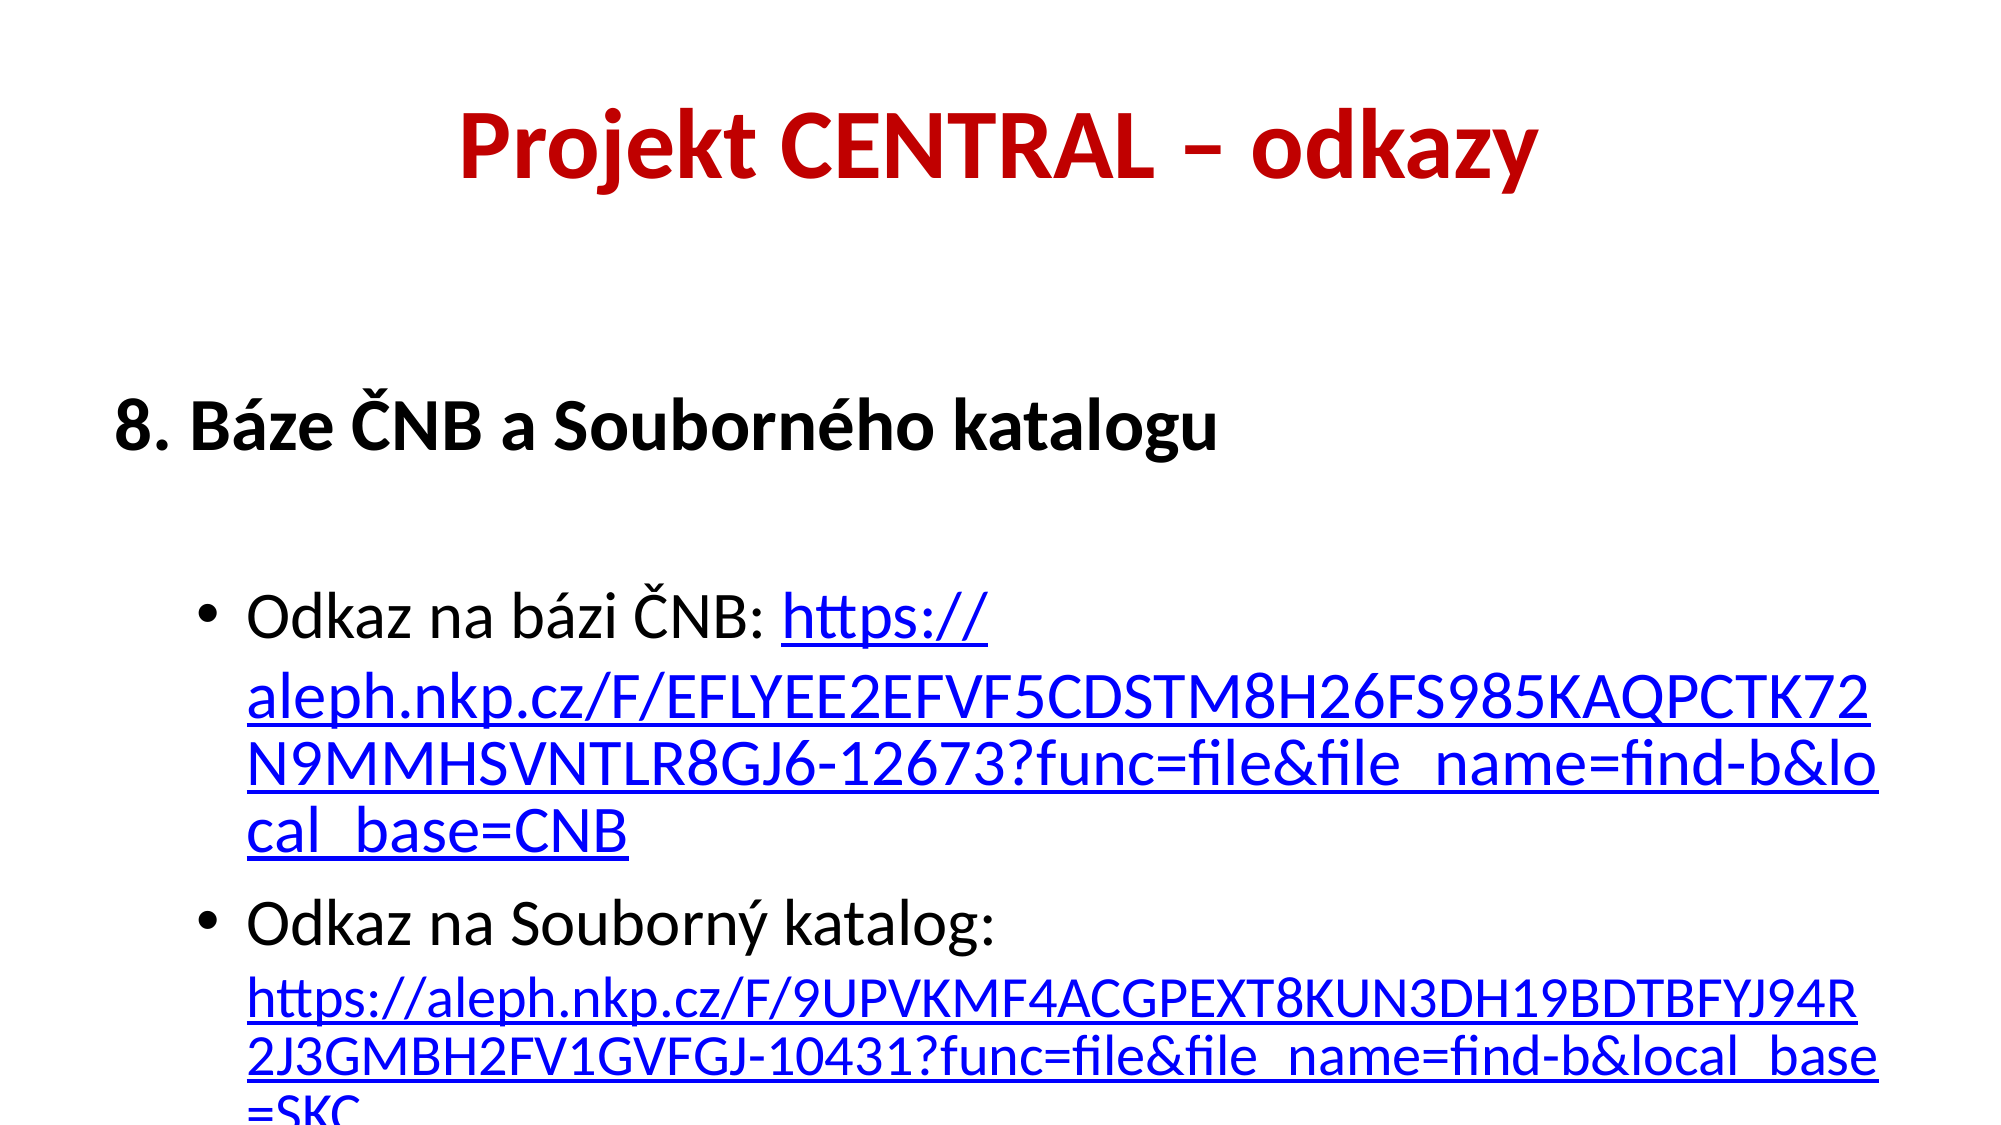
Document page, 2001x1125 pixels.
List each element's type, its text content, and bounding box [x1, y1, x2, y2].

list 8. Báze ČNB a Souborného katalogu Odkaz na bázi ČNB: https://aleph.nkp.cz/F/EFLYEE2EFVF5CDSTM8H26FS985KAQPCTK72N9MMHSVNTLR8GJ6-12673?func=file&file_name=find-b&local_base=CNB Odkaz na Souborný katalog: https://aleph.nkp.cz/F/9UPVKMF4ACGPEXT8KUN3DH19BDTBFYJ94R2J3GMBH2FV1GVFGJ-10431?func=file&file_name=find-b&local_base=SKC [99, 262, 1900, 1005]
title Projekt CENTRAL – odkazy [99, 45, 1900, 233]
